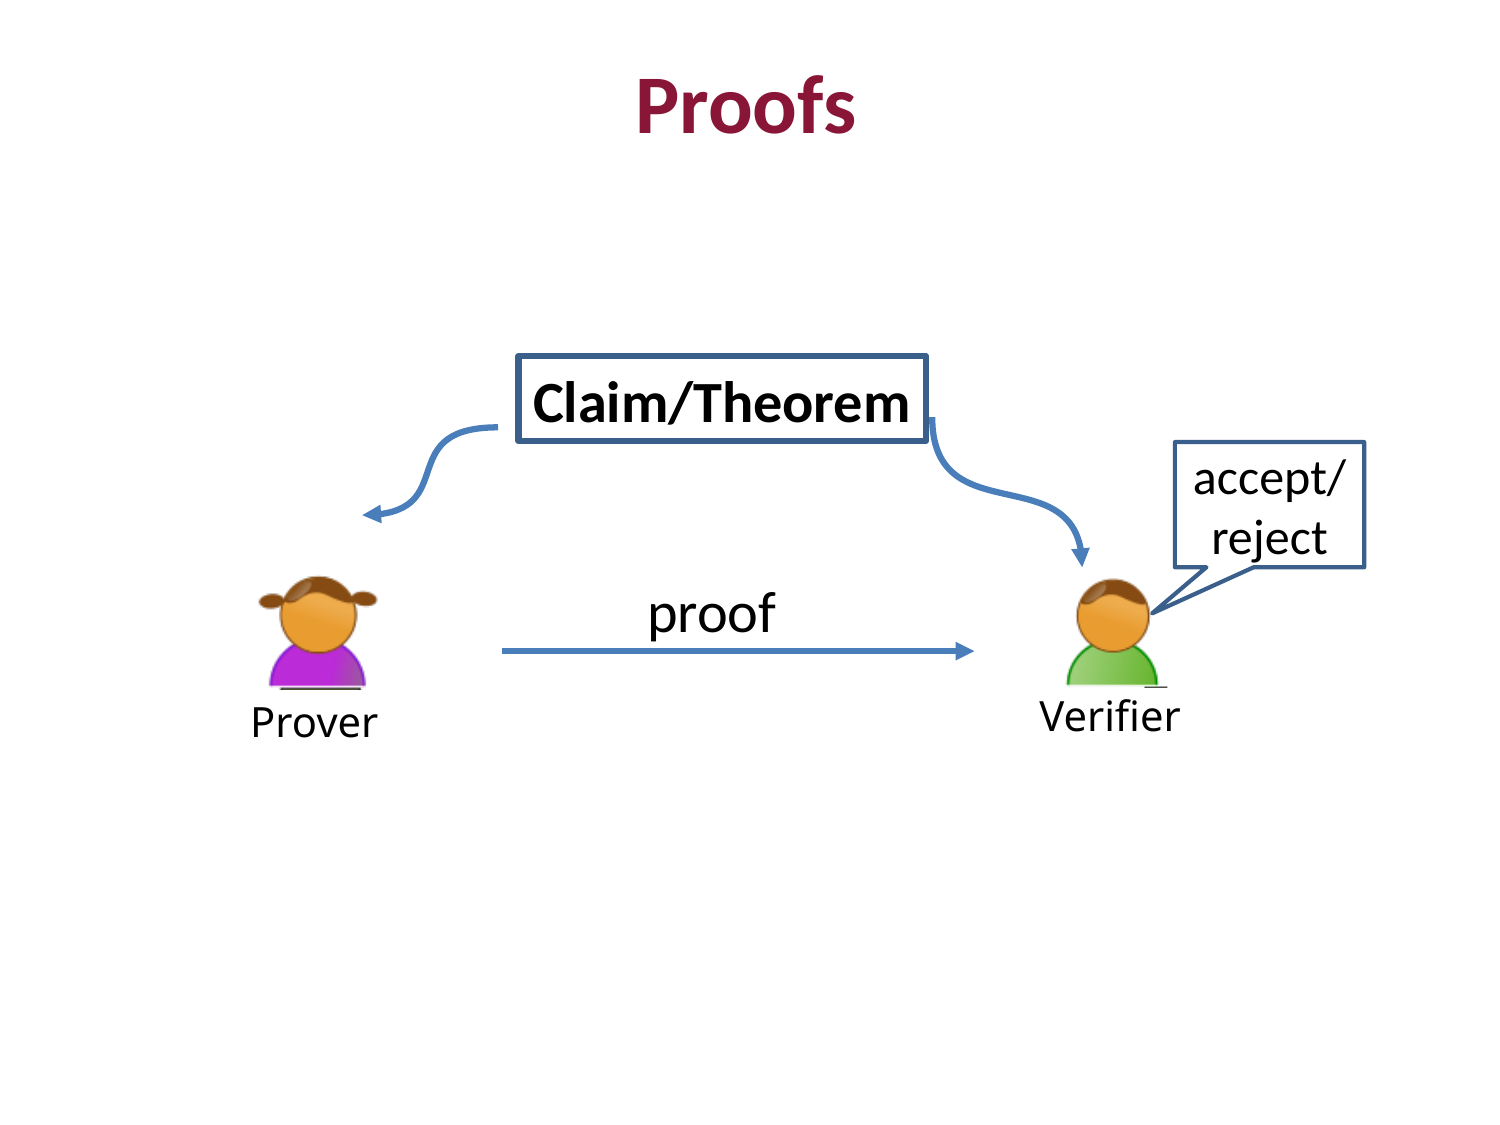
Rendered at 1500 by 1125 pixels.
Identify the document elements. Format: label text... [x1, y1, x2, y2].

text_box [931, 416, 1083, 568]
text_box Proofs [0, 42, 1495, 173]
picture [1060, 577, 1168, 688]
text_box Claim/Theorem [518, 356, 926, 441]
text_box Verifier [974, 683, 1247, 746]
text_box accept/reject [1171, 439, 1367, 608]
text_box proof [632, 567, 792, 650]
text_box Prover [178, 689, 451, 752]
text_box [362, 426, 499, 516]
picture [238, 566, 390, 690]
